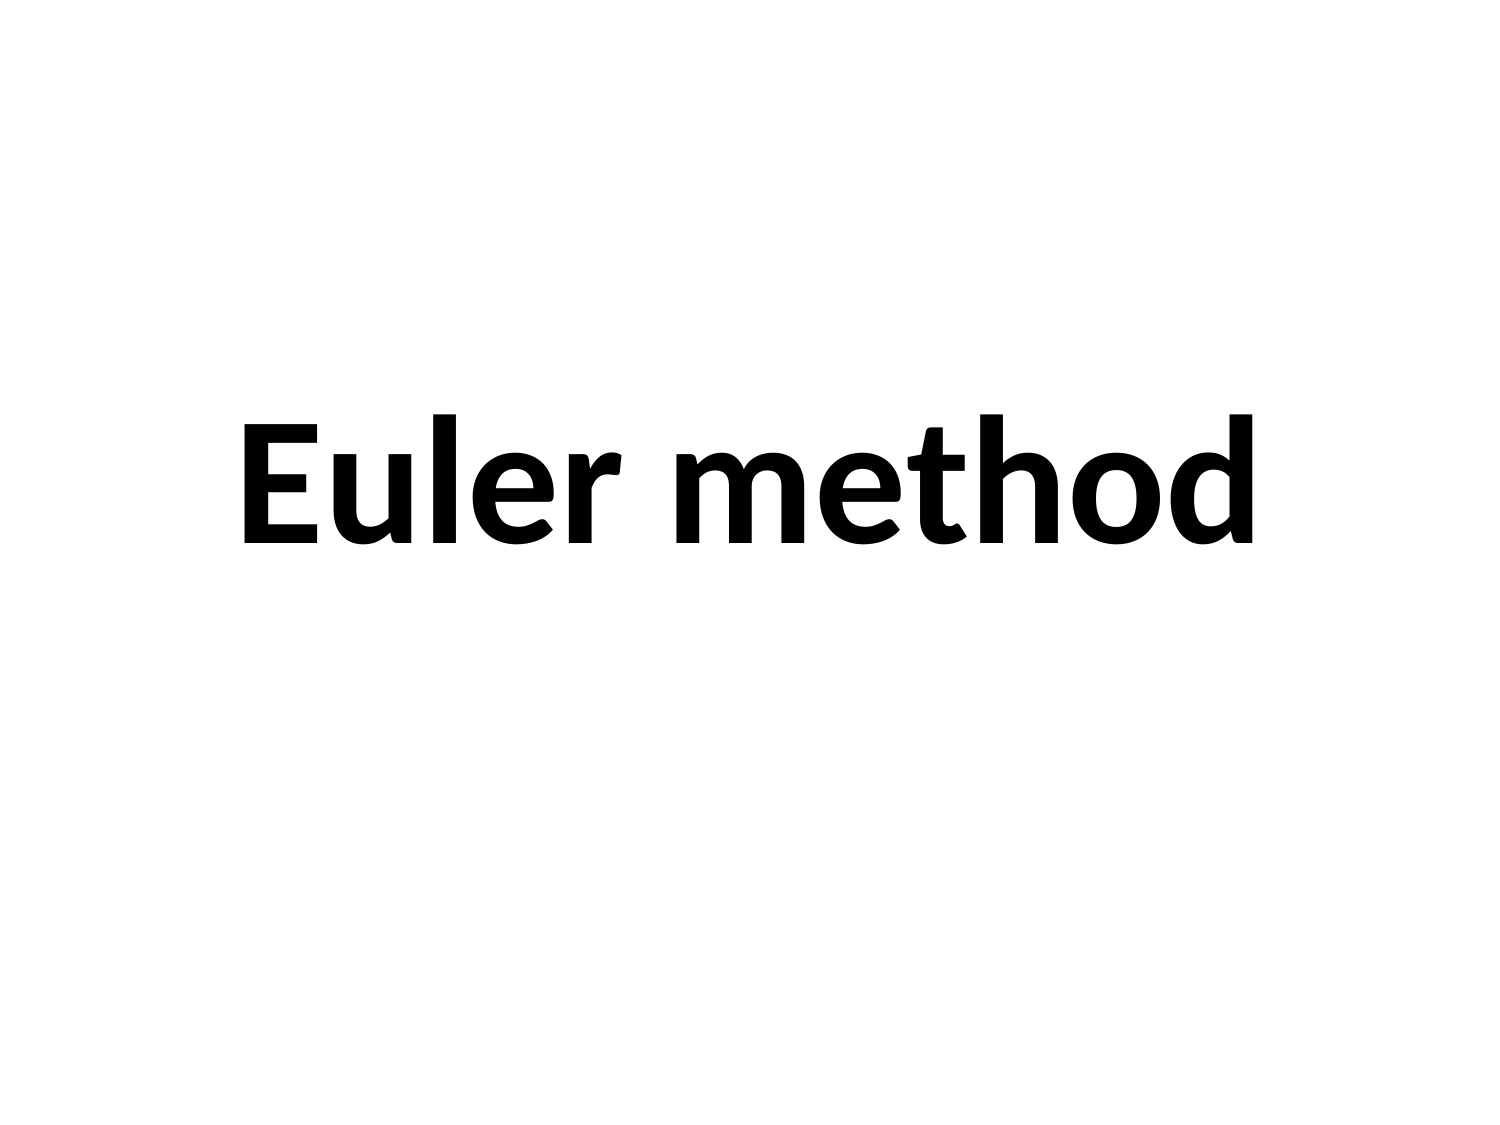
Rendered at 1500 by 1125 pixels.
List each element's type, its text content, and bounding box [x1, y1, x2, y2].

title Euler method [112, 349, 1388, 591]
